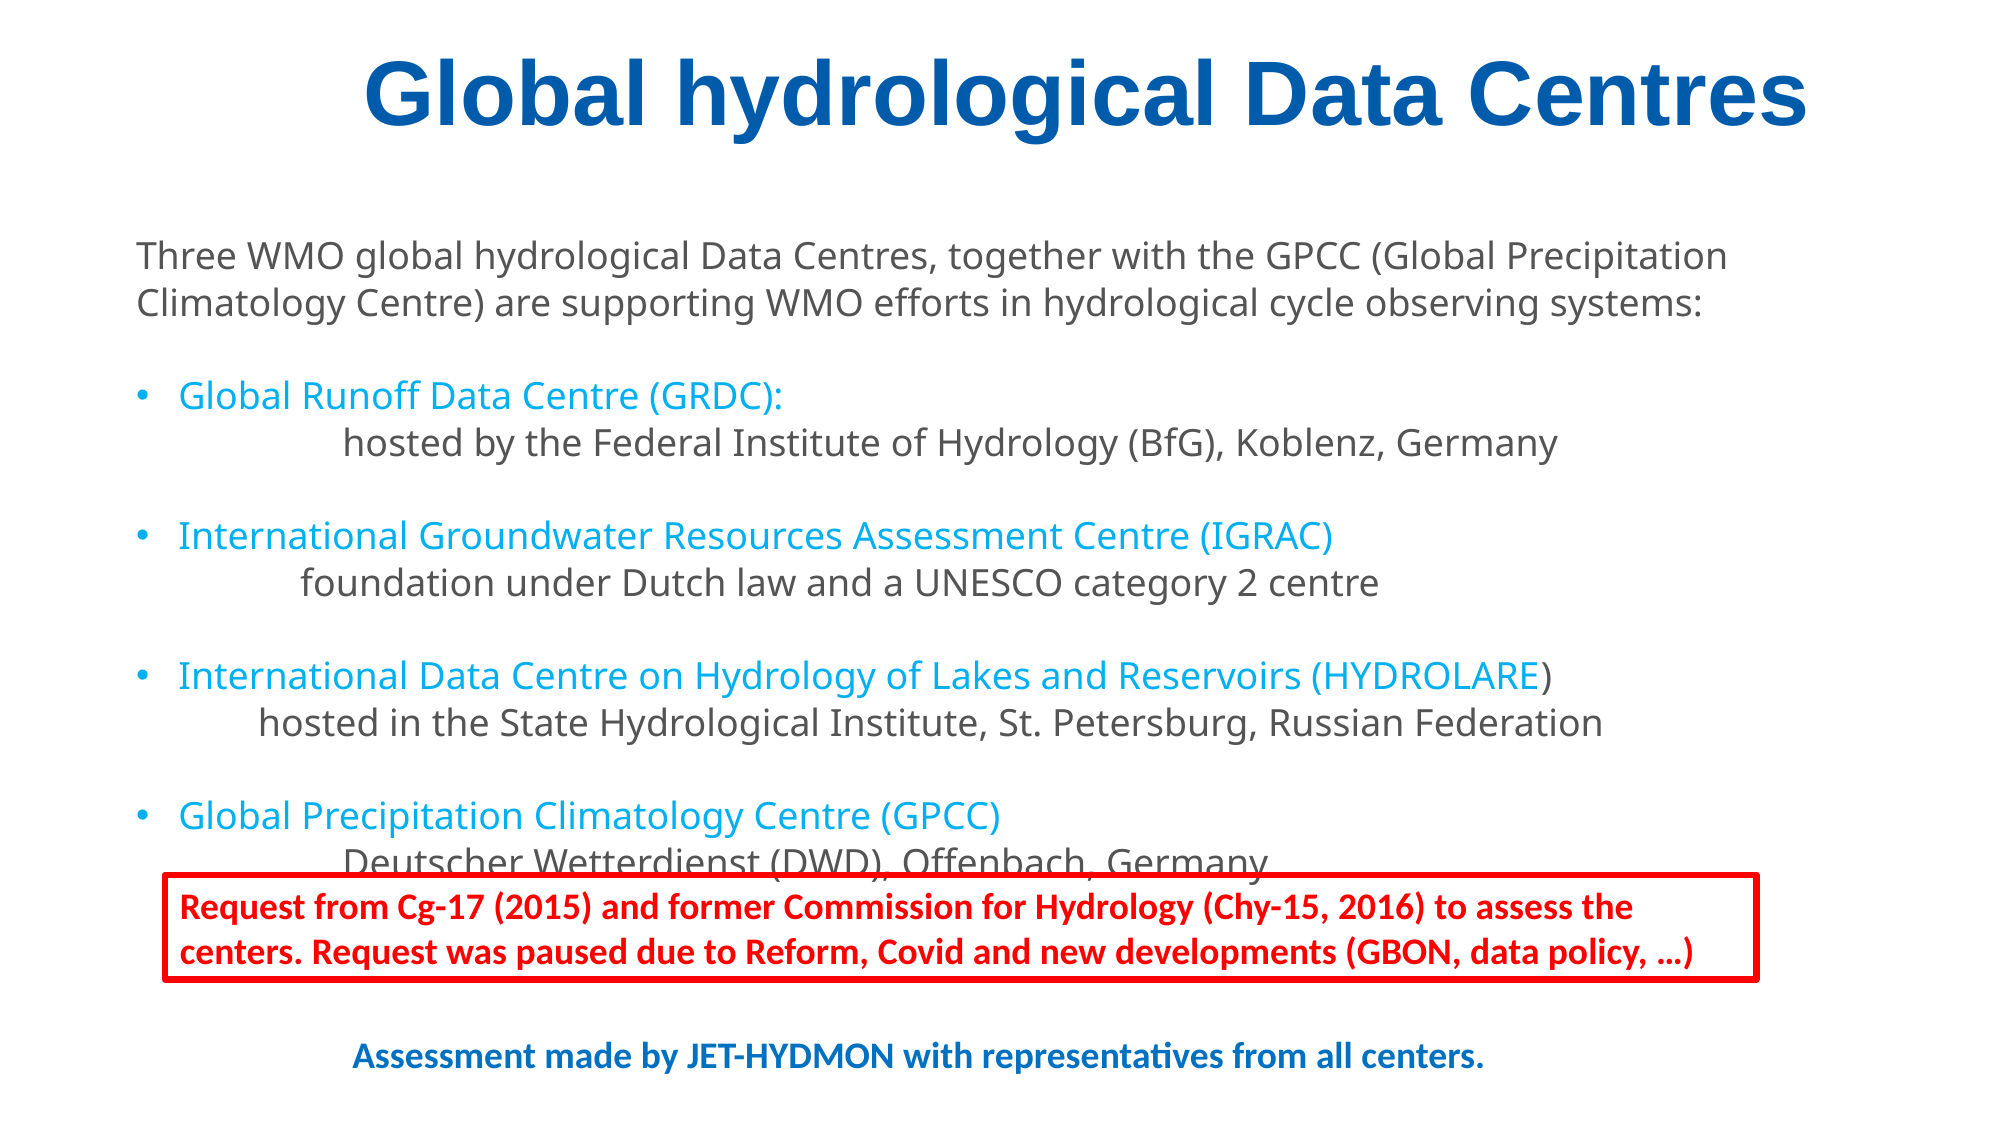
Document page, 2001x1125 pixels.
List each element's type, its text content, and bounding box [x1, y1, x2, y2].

text_box Three WMO global hydrological Data Centres, together with the GPCC (Global Precipitation Climatology Centre) are supporting WMO efforts in hydrological cycle observing systems: Global Runoff Data Centre (GRDC): hosted by the Federal Institute of Hydrology (BfG), Koblenz, Germany International Groundwater Resources Assessment Centre (IGRAC) foundation under Dutch law and a UNESCO category 2 centre International Data Centre on Hydrology of Lakes and Reservoirs (HYDROLARE) hosted in the State Hydrological Institute, St. Petersburg, Russian Federation Global Precipitation Climatology Centre (GPCC) Deutscher Wetterdienst (DWD), Offenbach, Germany [106, 230, 1929, 884]
text_box Request from Cg-17 (2015) and former Commission for Hydrology (Chy-15, 2016) to assess the centers. Request was paused due to Reform, Covid and new developments (GBON, data policy, …) [165, 874, 1757, 980]
text_box Global hydrological Data Centres [363, 73, 1859, 144]
text_box Assessment made by JET-HYDMON with representatives from all centers. [337, 1023, 1929, 1084]
